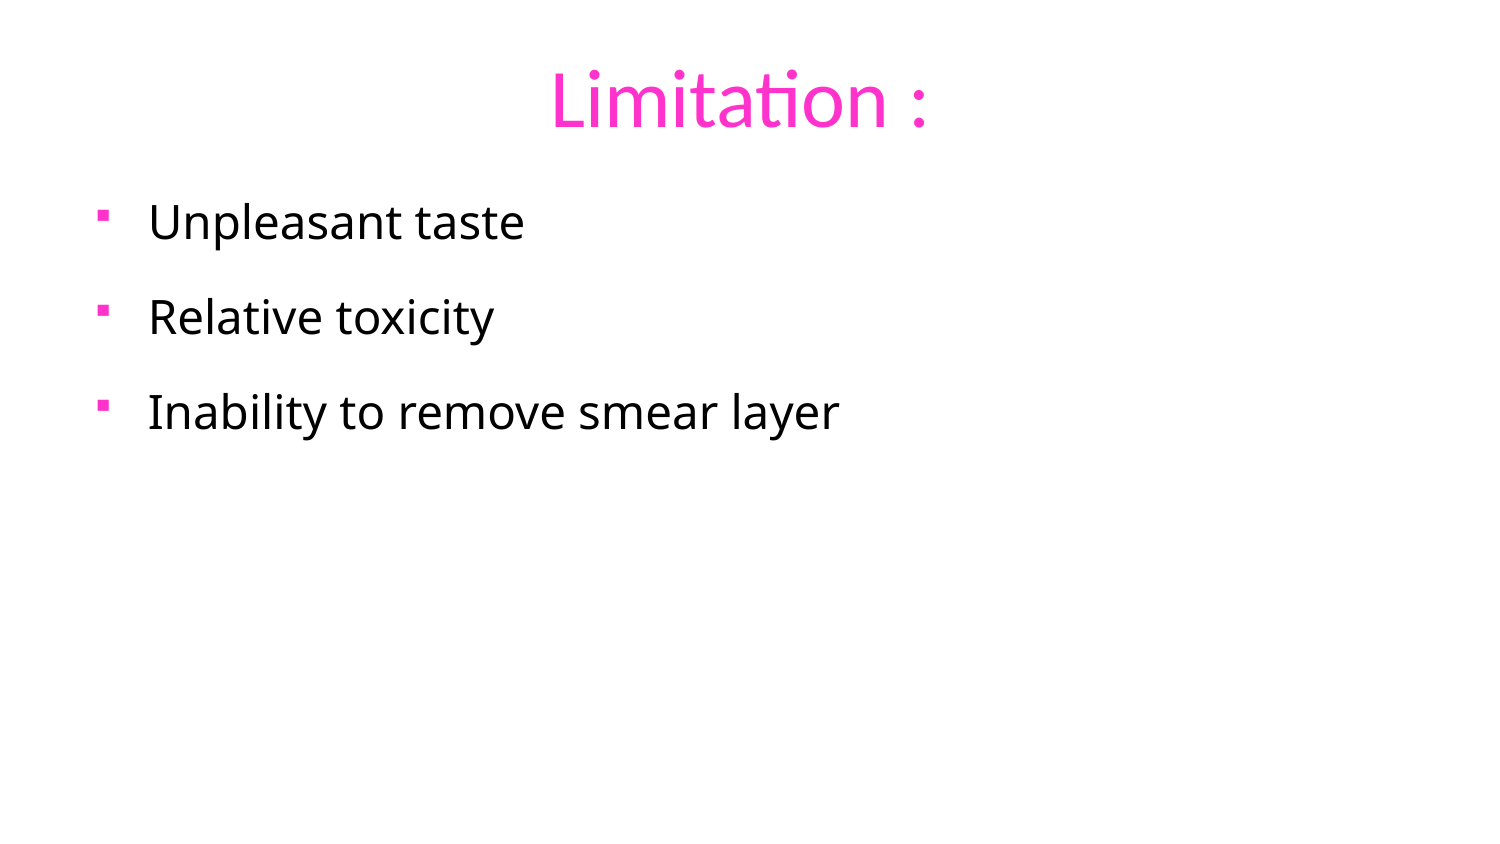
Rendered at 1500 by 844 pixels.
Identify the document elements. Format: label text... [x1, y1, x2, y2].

title Limitation : [45, 28, 1455, 160]
list Unpleasant taste Relative toxicity Inability to remove smear layer [53, 156, 1270, 449]
